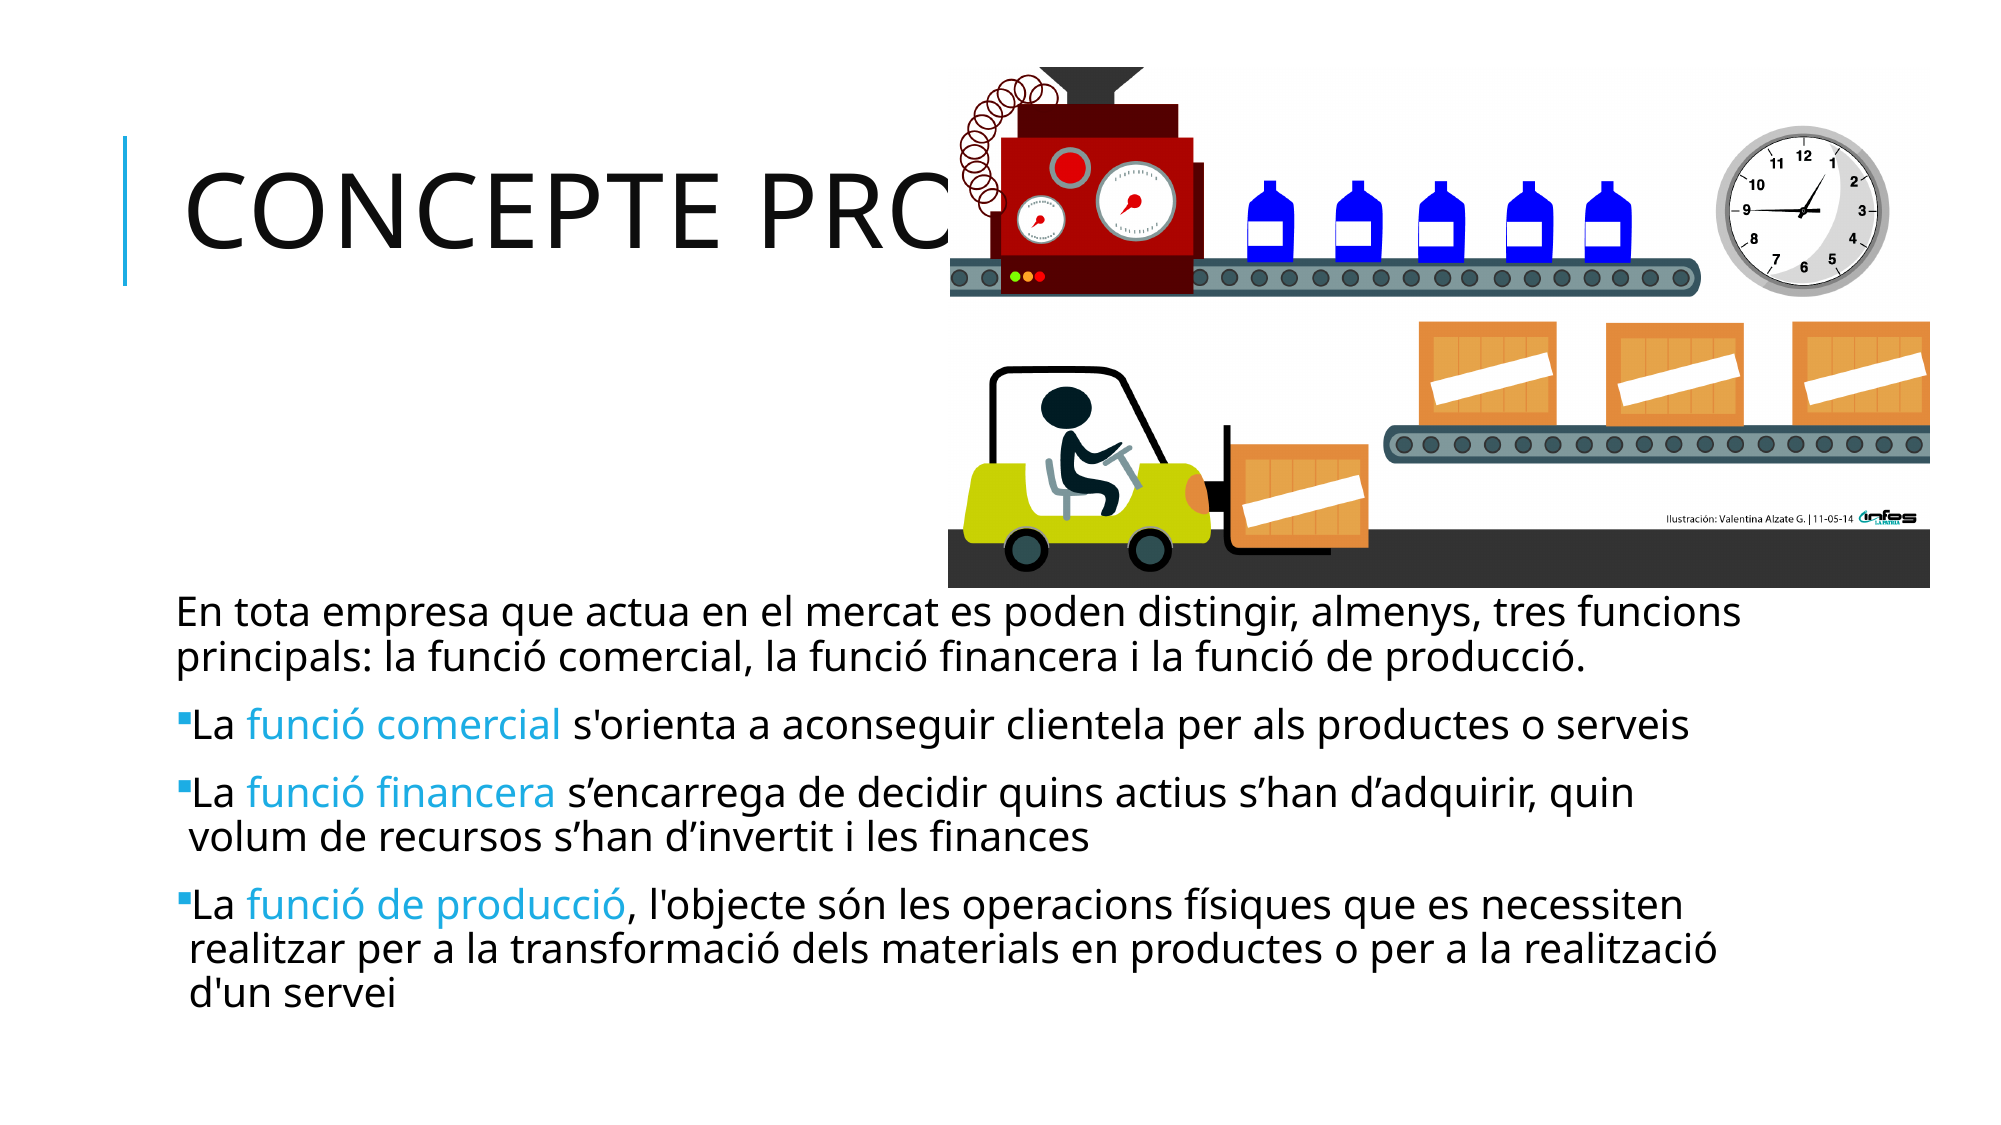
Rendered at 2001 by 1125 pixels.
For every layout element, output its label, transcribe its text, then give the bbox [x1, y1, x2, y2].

picture [948, 67, 1930, 589]
list En tota empresa que actua en el mercat es poden distingir, almenys, tres funcions principals: la funció comercial, la funció financera i la funció de producció. La funció comercial s'orienta a aconseguir clientela per als productes o serveis La funció financera s’encarrega de decidir quins actius s’han d’adquirir, quin volum de recursos s’han d’invertit i les finances La funció de producció, l'objecte són les operacions físiques que es necessiten realitzar per a la transformació dels materials en productes o per a la realització d'un servei [168, 375, 1763, 1035]
title Concepte producció [168, 96, 941, 342]
